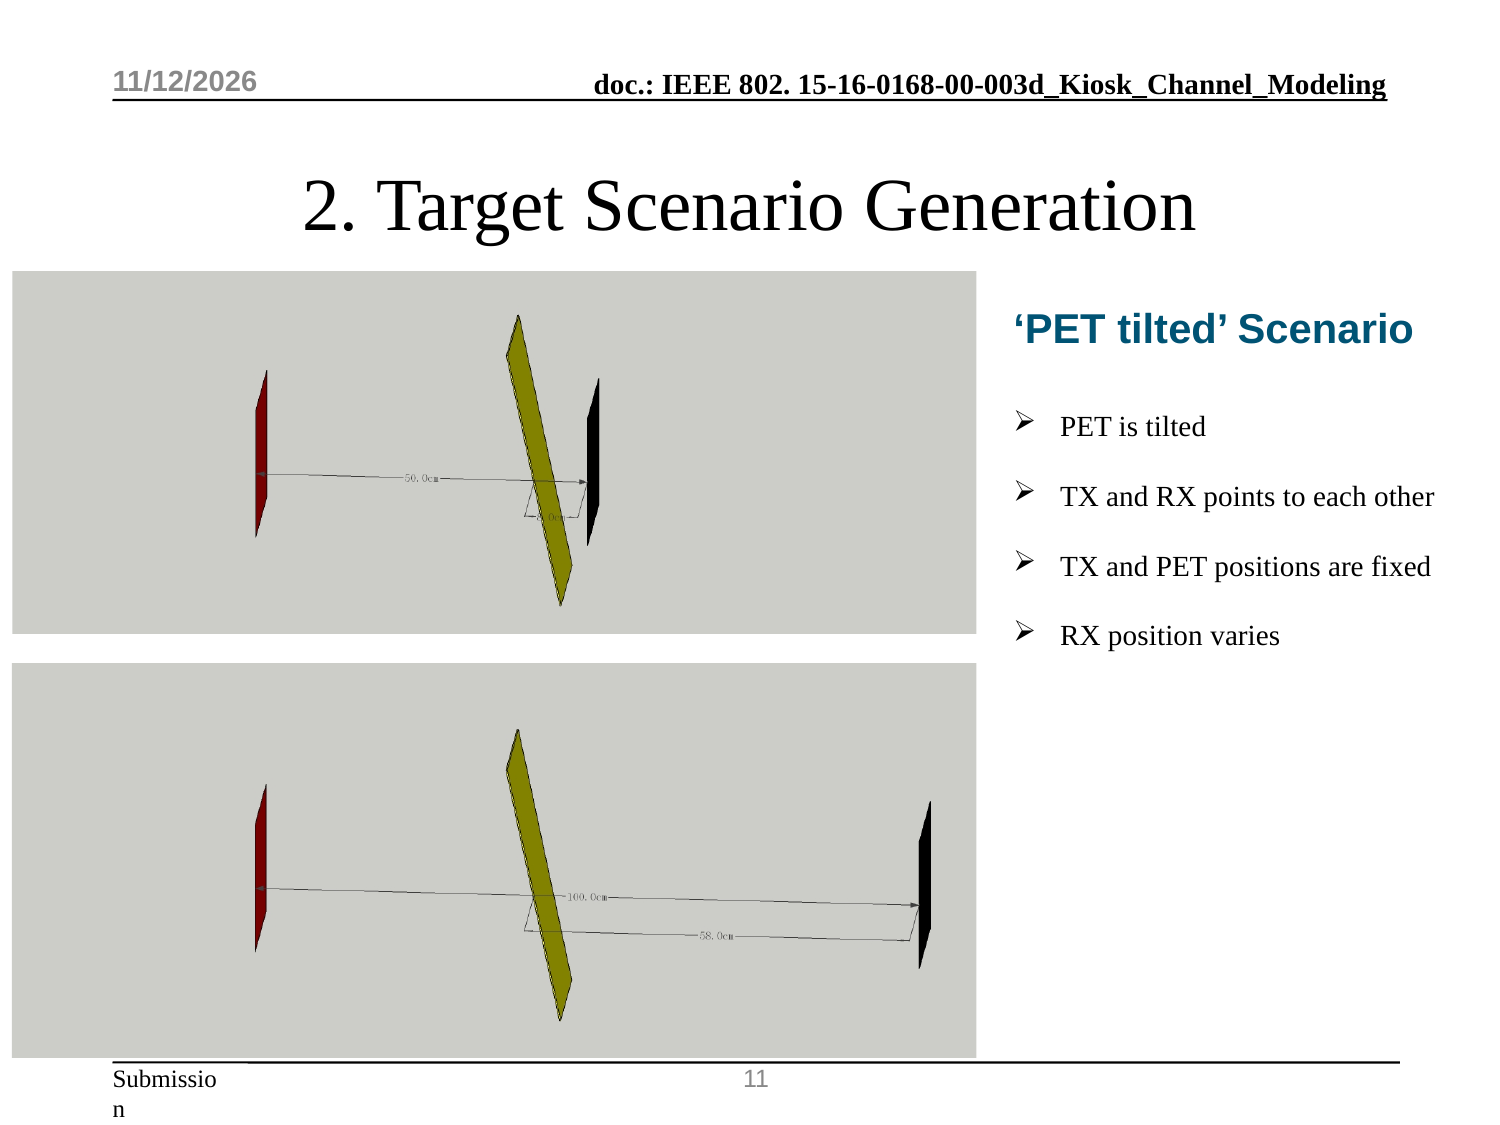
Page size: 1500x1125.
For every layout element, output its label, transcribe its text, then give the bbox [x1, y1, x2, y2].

picture [11, 663, 977, 1058]
text_box PET is tilted TX and RX points to each other TX and PET positions are fixed RX position varies [998, 399, 1486, 659]
slide_number 11 [712, 1065, 800, 1093]
picture [12, 271, 977, 634]
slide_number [112, 61, 376, 98]
text_box ‘PET tilted’ Scenario [998, 294, 1486, 399]
title 2. Target Scenario Generation [112, 112, 1388, 288]
